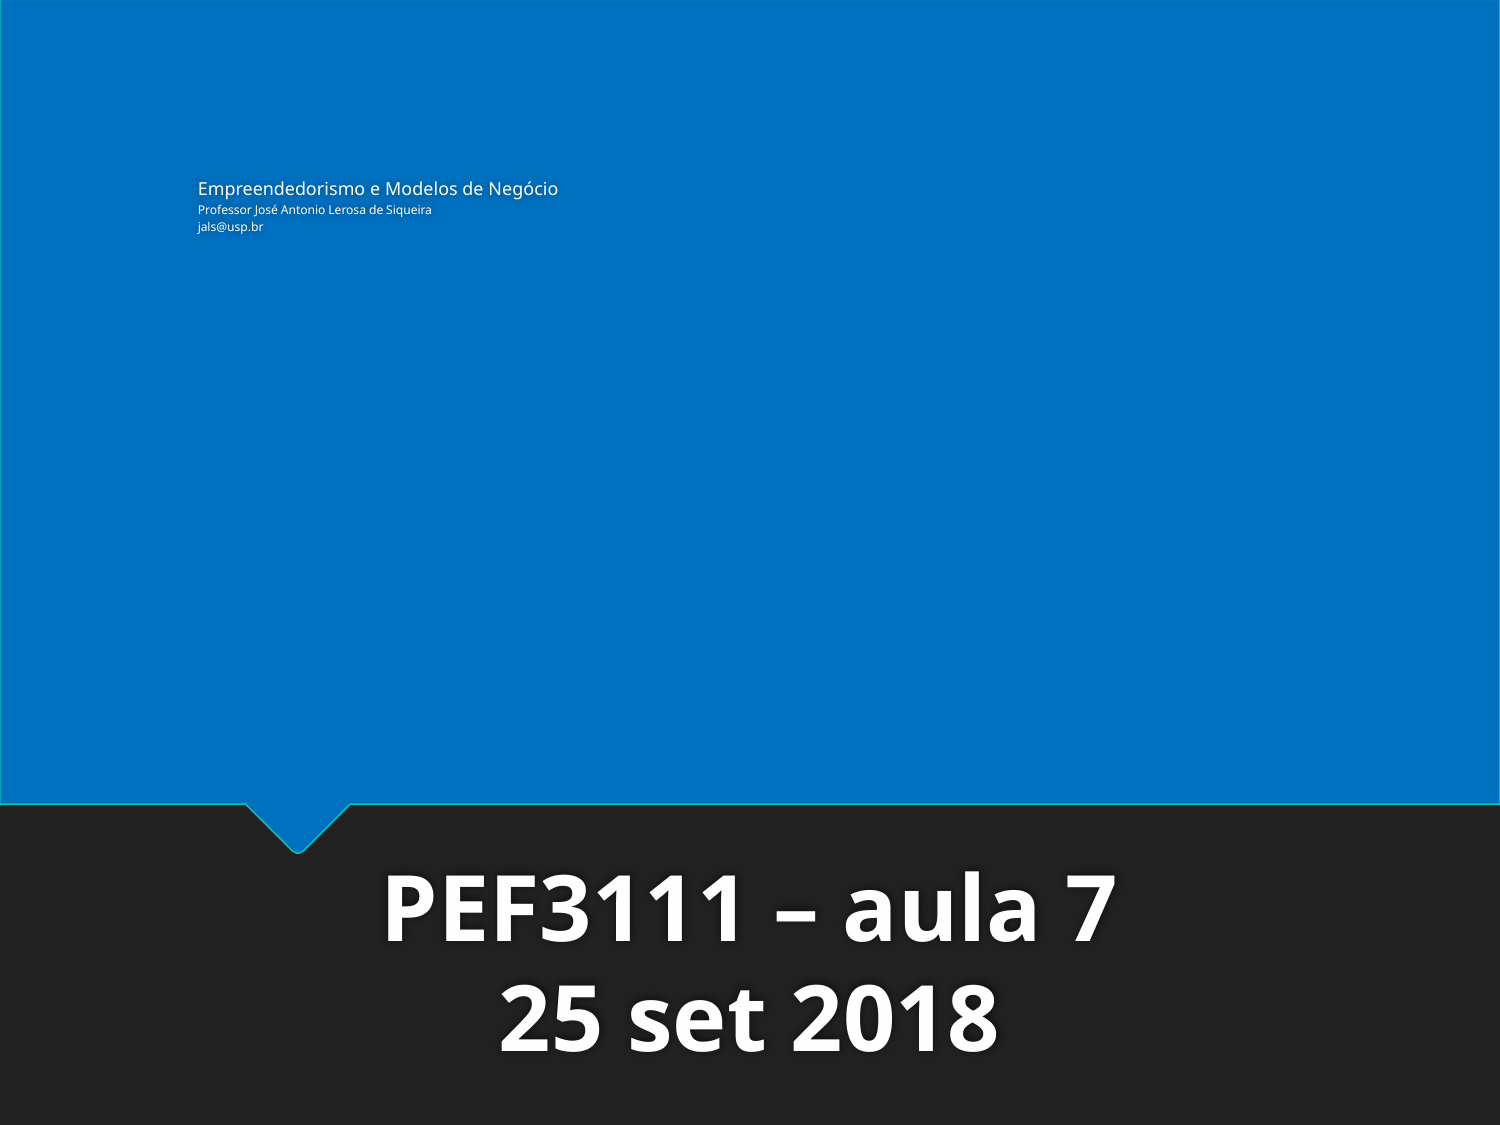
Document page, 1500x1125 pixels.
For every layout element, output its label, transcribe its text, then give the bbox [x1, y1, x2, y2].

subtitle Empreendedorismo e Modelos de Negócio Professor José Antonio Lerosa de Siqueira jals@usp.br [183, 170, 1418, 242]
title PEF3111 – aula 7 25 set 2018 [132, 914, 1368, 1077]
